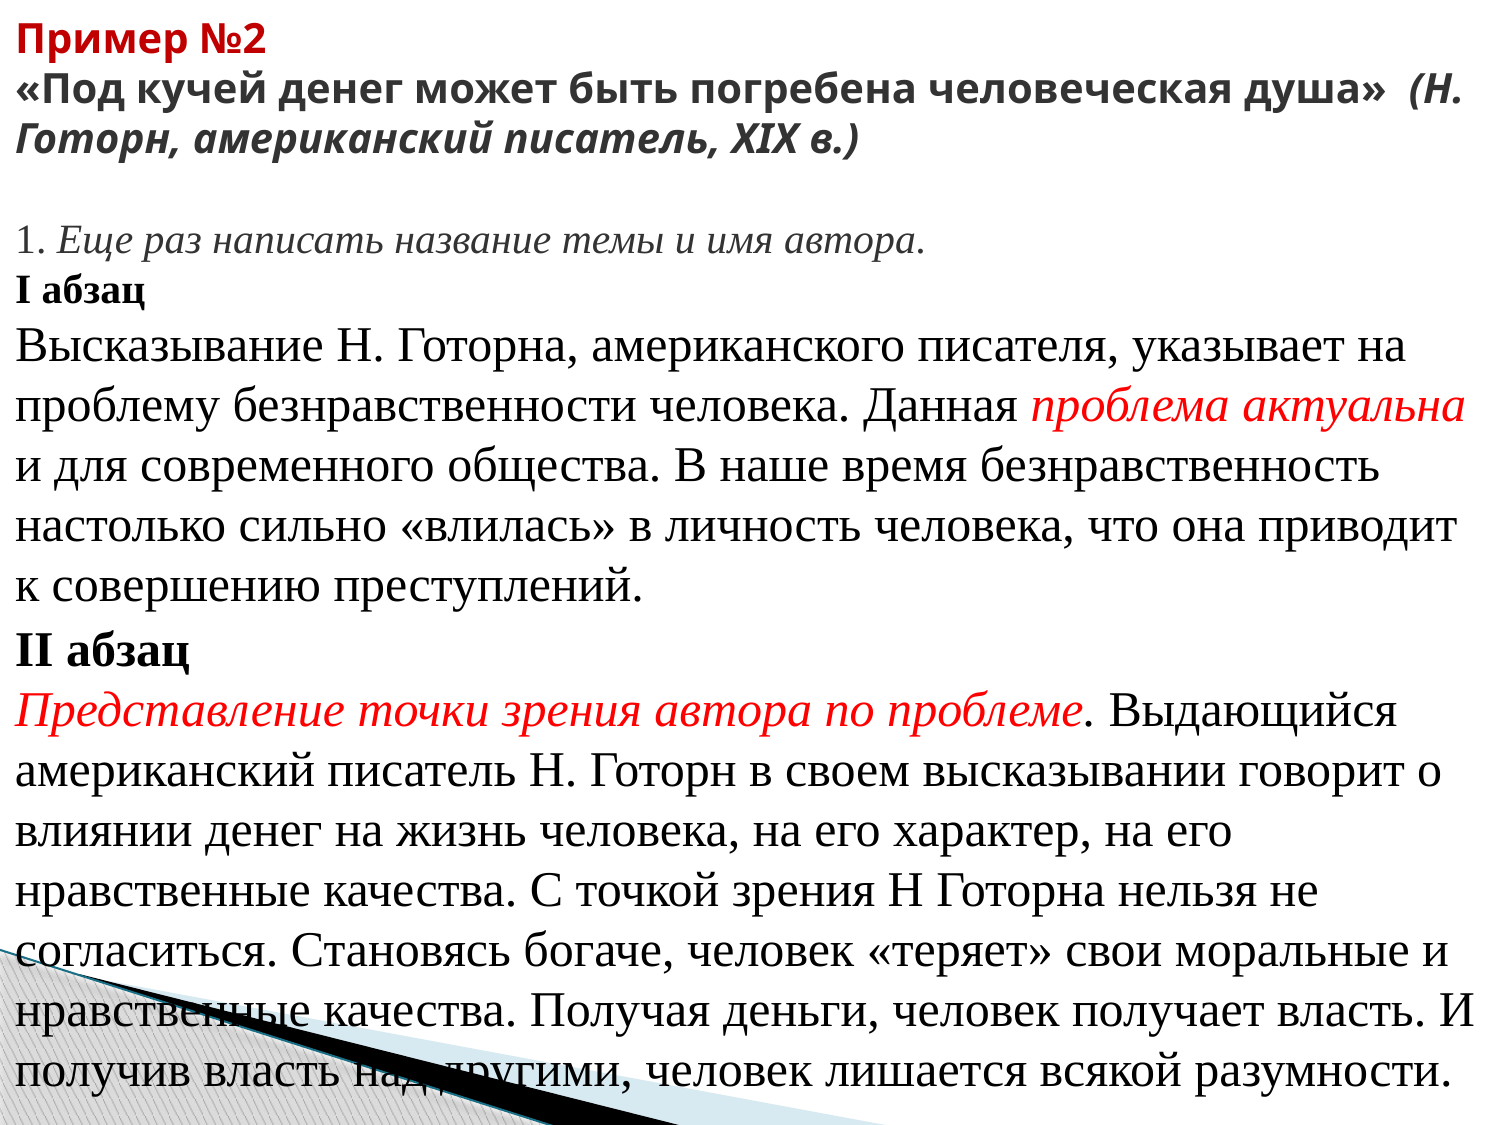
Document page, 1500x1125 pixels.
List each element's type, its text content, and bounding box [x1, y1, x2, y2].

text_box II абзац Представление точки зрения автора по проблеме. Выдающийся американский писатель Н. Готорн в своем высказывании говорит о влиянии денег на жизнь человека, на его характер, на его нравственные качества. С точкой зрения Н Готорна нельзя не согласиться. Становясь богаче, человек «теряет» свои моральные и нравственные качества. Получая деньги, человек получает власть. И получив власть над другими, человек лишается всякой разумности. [0, 609, 1500, 1125]
text_box Пример №2 «Под кучей денег может быть погребена человеческая душа» (Н. Готорн, американский писатель, XIX в.) 1. Еще раз написать название темы и имя автора. I абзац Высказывание Н. Готорна, американского писателя, указывает на проблему безнравственности человека. Данная проблема актуальна и для современного общества. В наше время безнравственность настолько сильно «влилась» в личность человека, что она приводит к совершению преступлений. [0, 4, 1500, 609]
